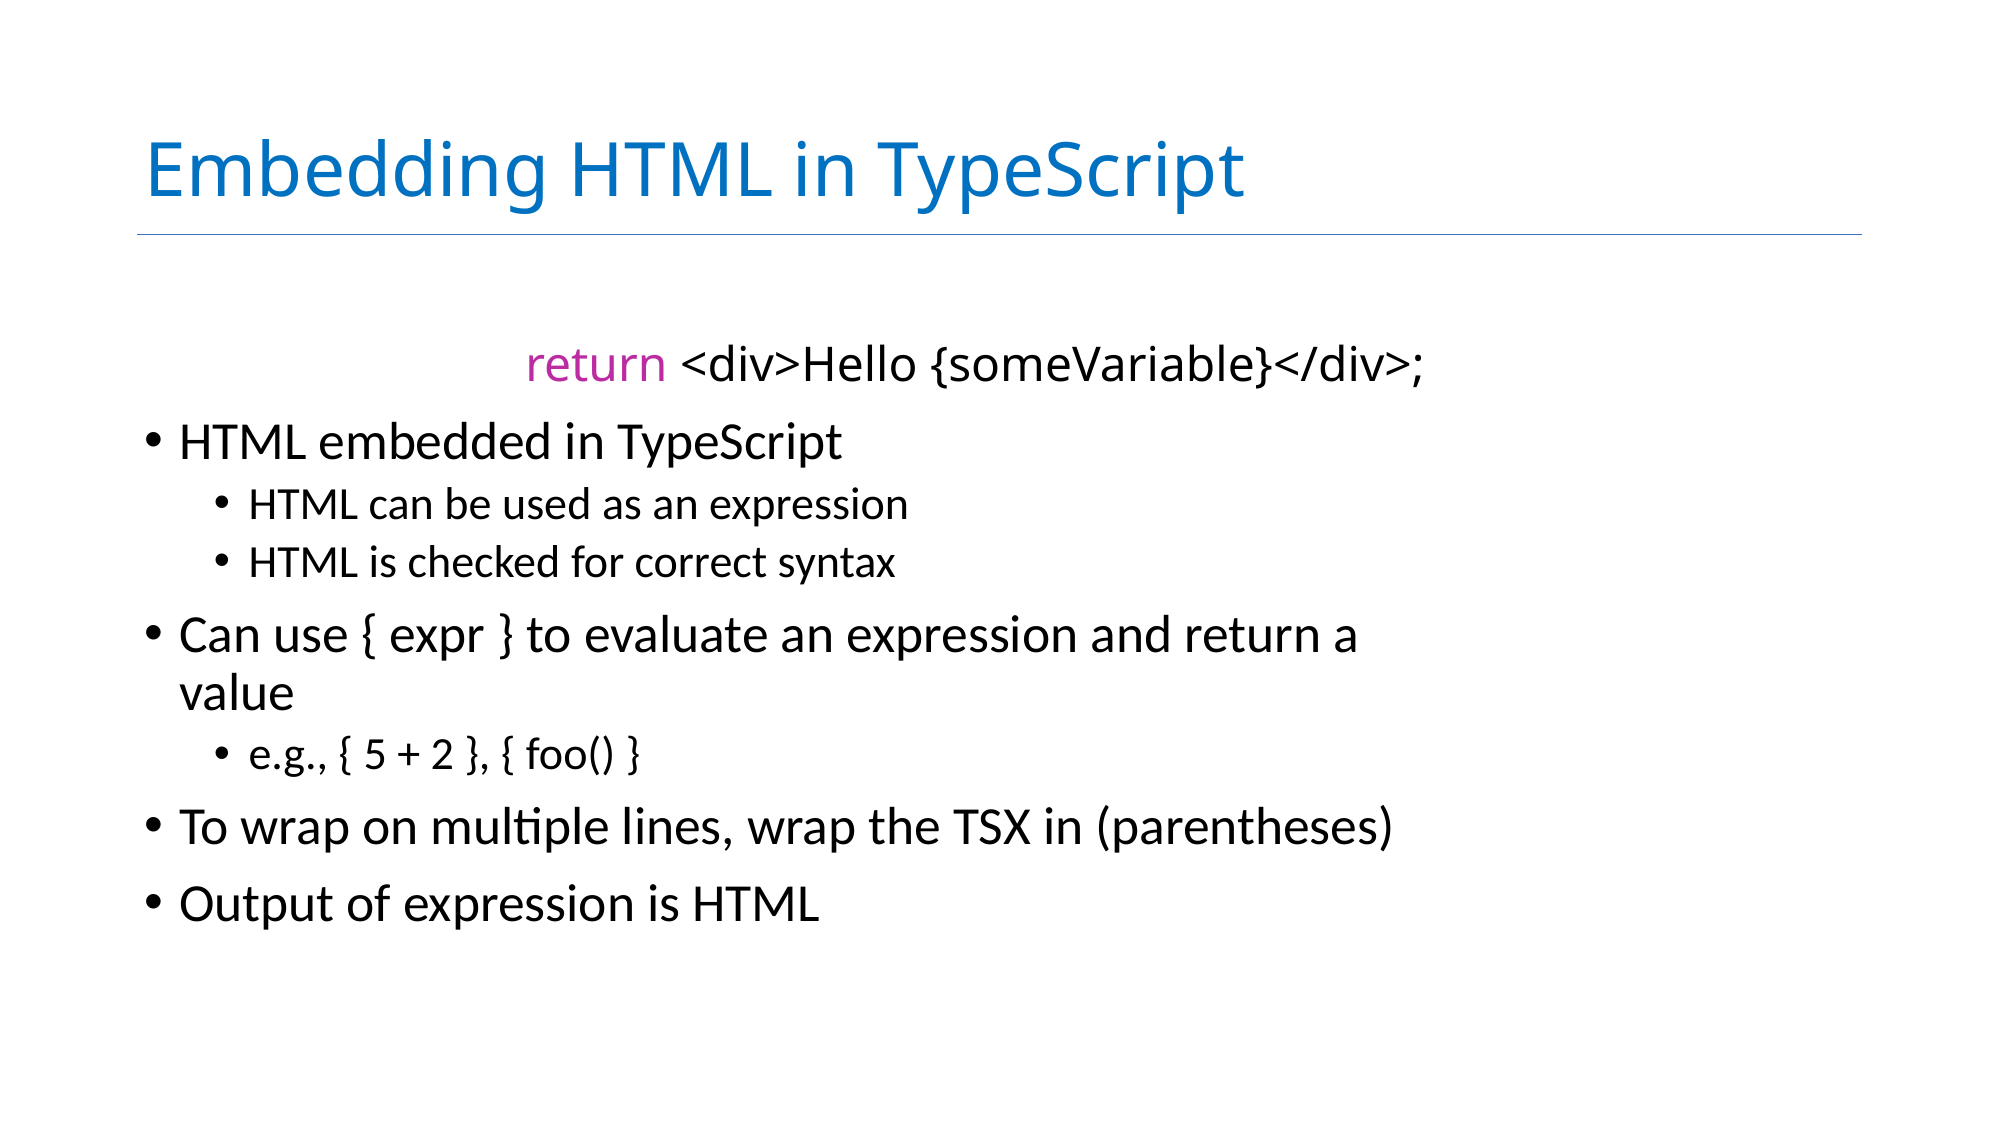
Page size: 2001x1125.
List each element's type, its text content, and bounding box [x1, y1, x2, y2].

title Embedding HTML in TypeScript [136, 2, 1863, 221]
text_box return <div>Hello {someVariable}</div>; [517, 324, 1435, 399]
list HTML embedded in TypeScript HTML can be used as an expression HTML is checked for correct syntax Can use { expr } to evaluate an expression and return a value e.g., { 5 + 2 }, { foo() } To wrap on multiple lines, wrap the TSX in (parentheses) Output of expression is HTML [136, 245, 1432, 961]
